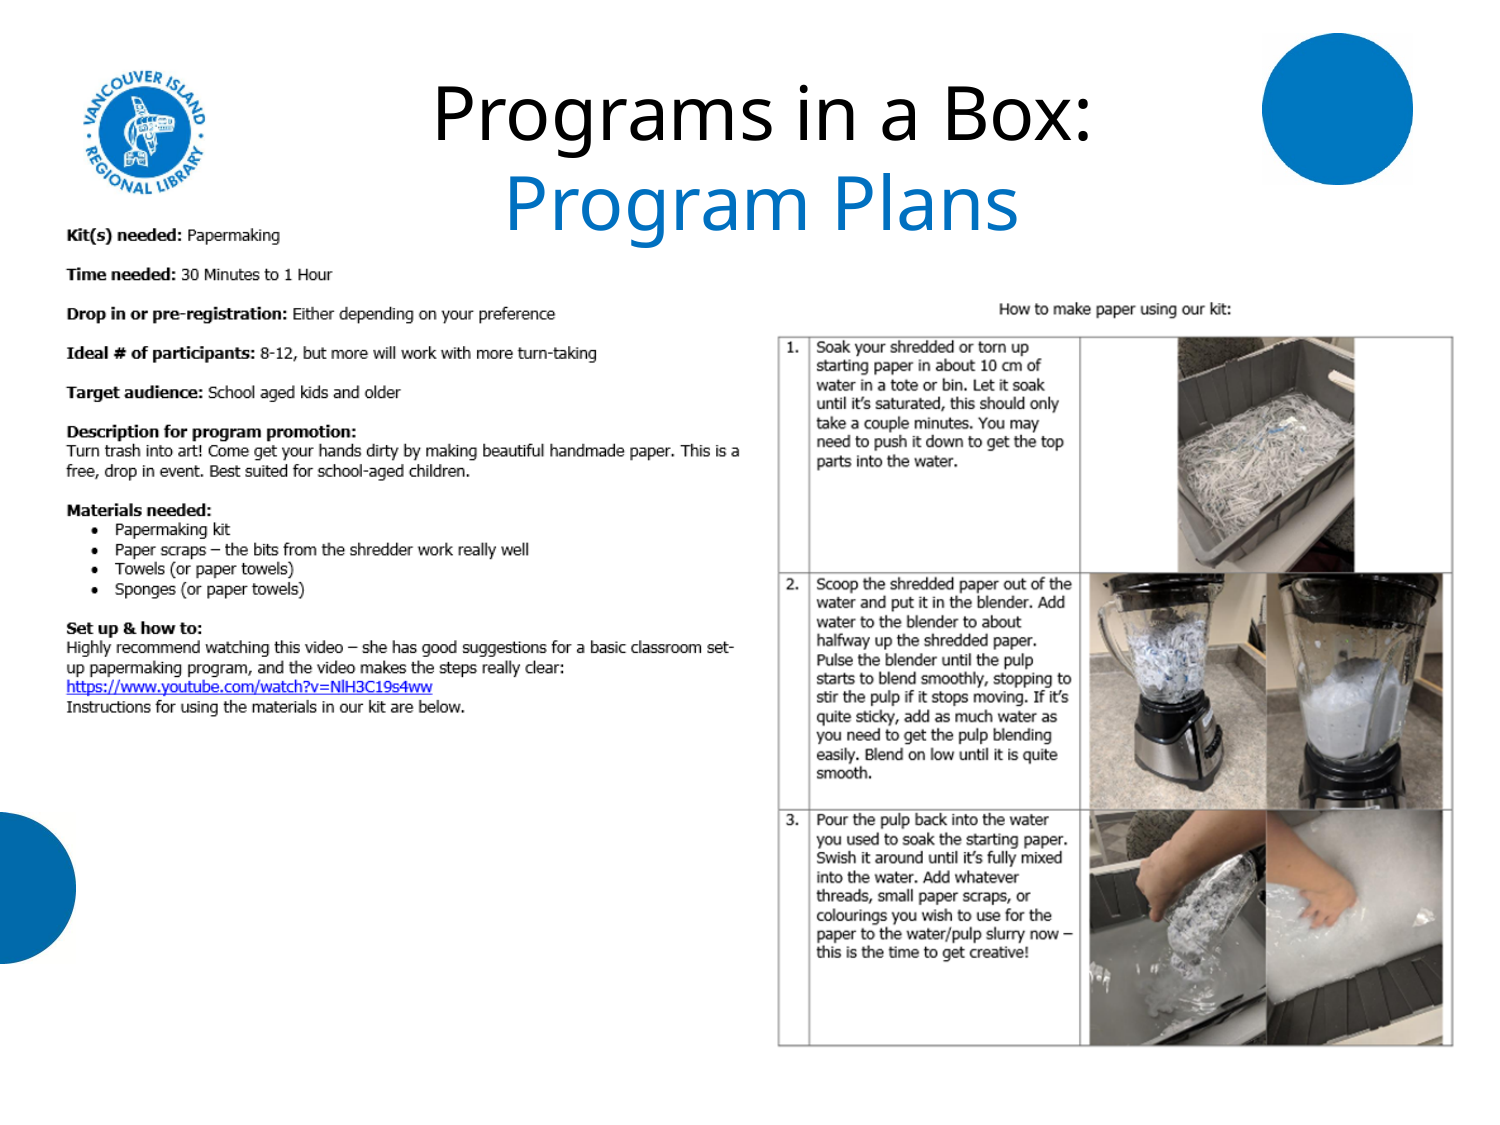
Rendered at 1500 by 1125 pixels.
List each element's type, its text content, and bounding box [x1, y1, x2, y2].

picture [0, 37, 1500, 1094]
picture [1262, 33, 1413, 185]
picture [0, 812, 76, 964]
text_box Programs in a Box: Program Plans [791, 57, 1144, 253]
